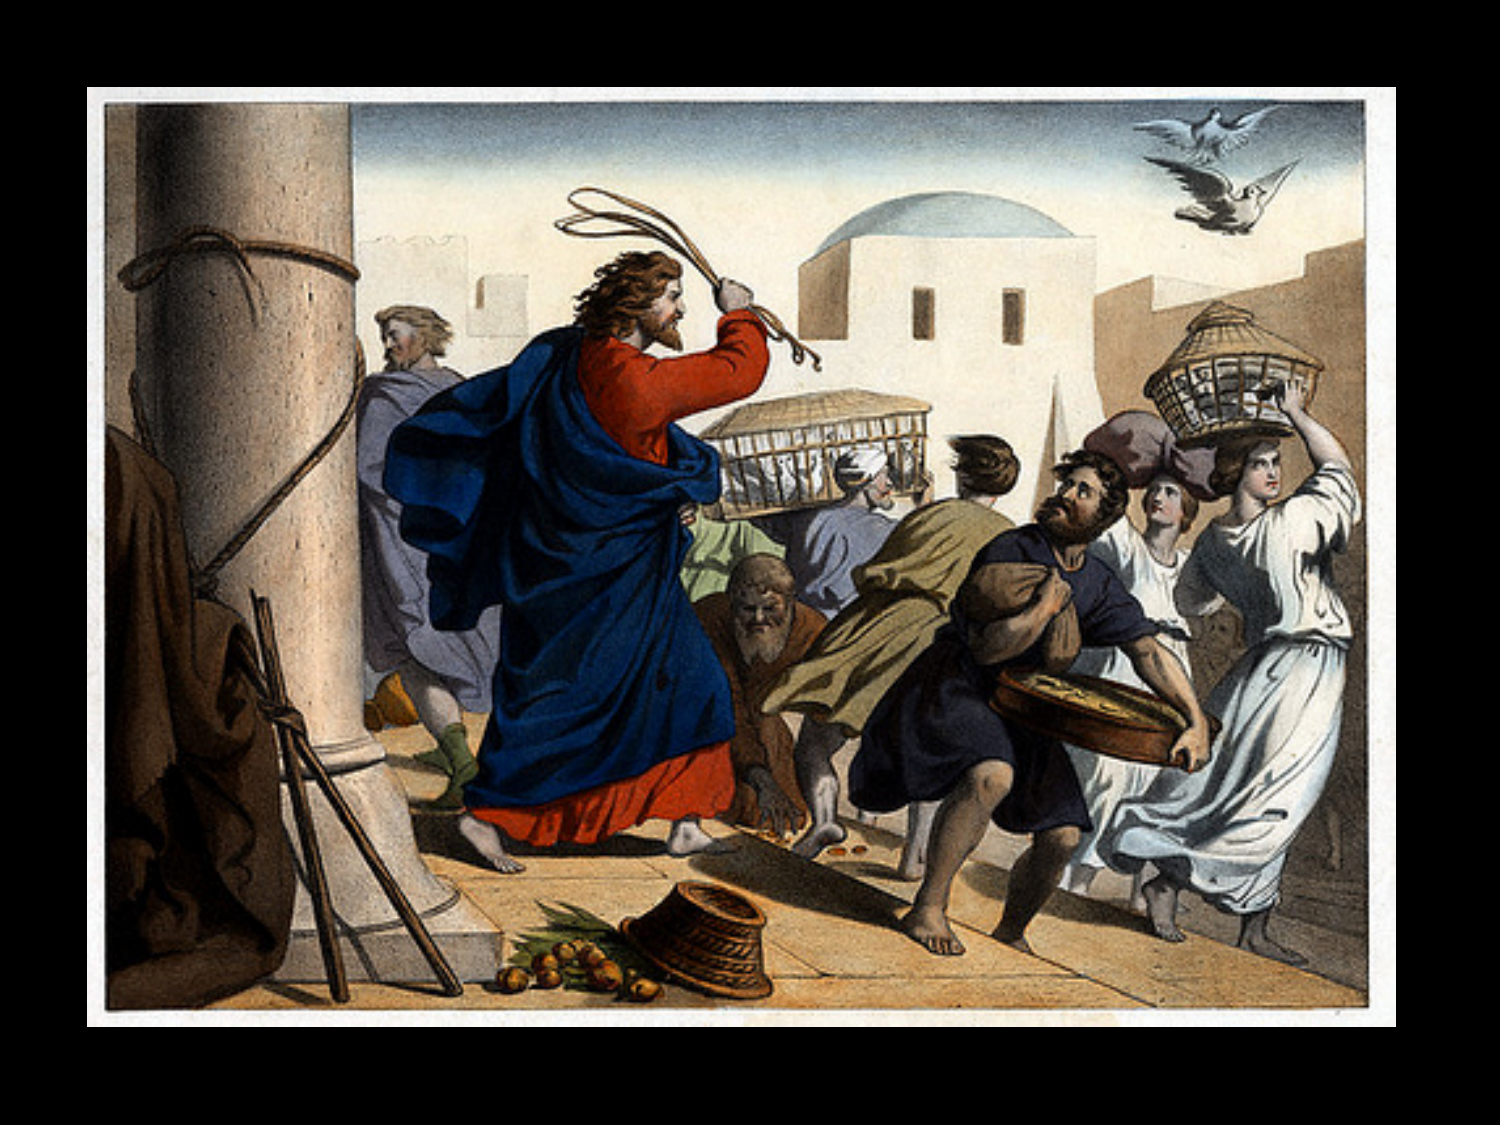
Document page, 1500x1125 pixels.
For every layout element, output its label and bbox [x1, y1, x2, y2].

picture [87, 87, 1396, 1027]
